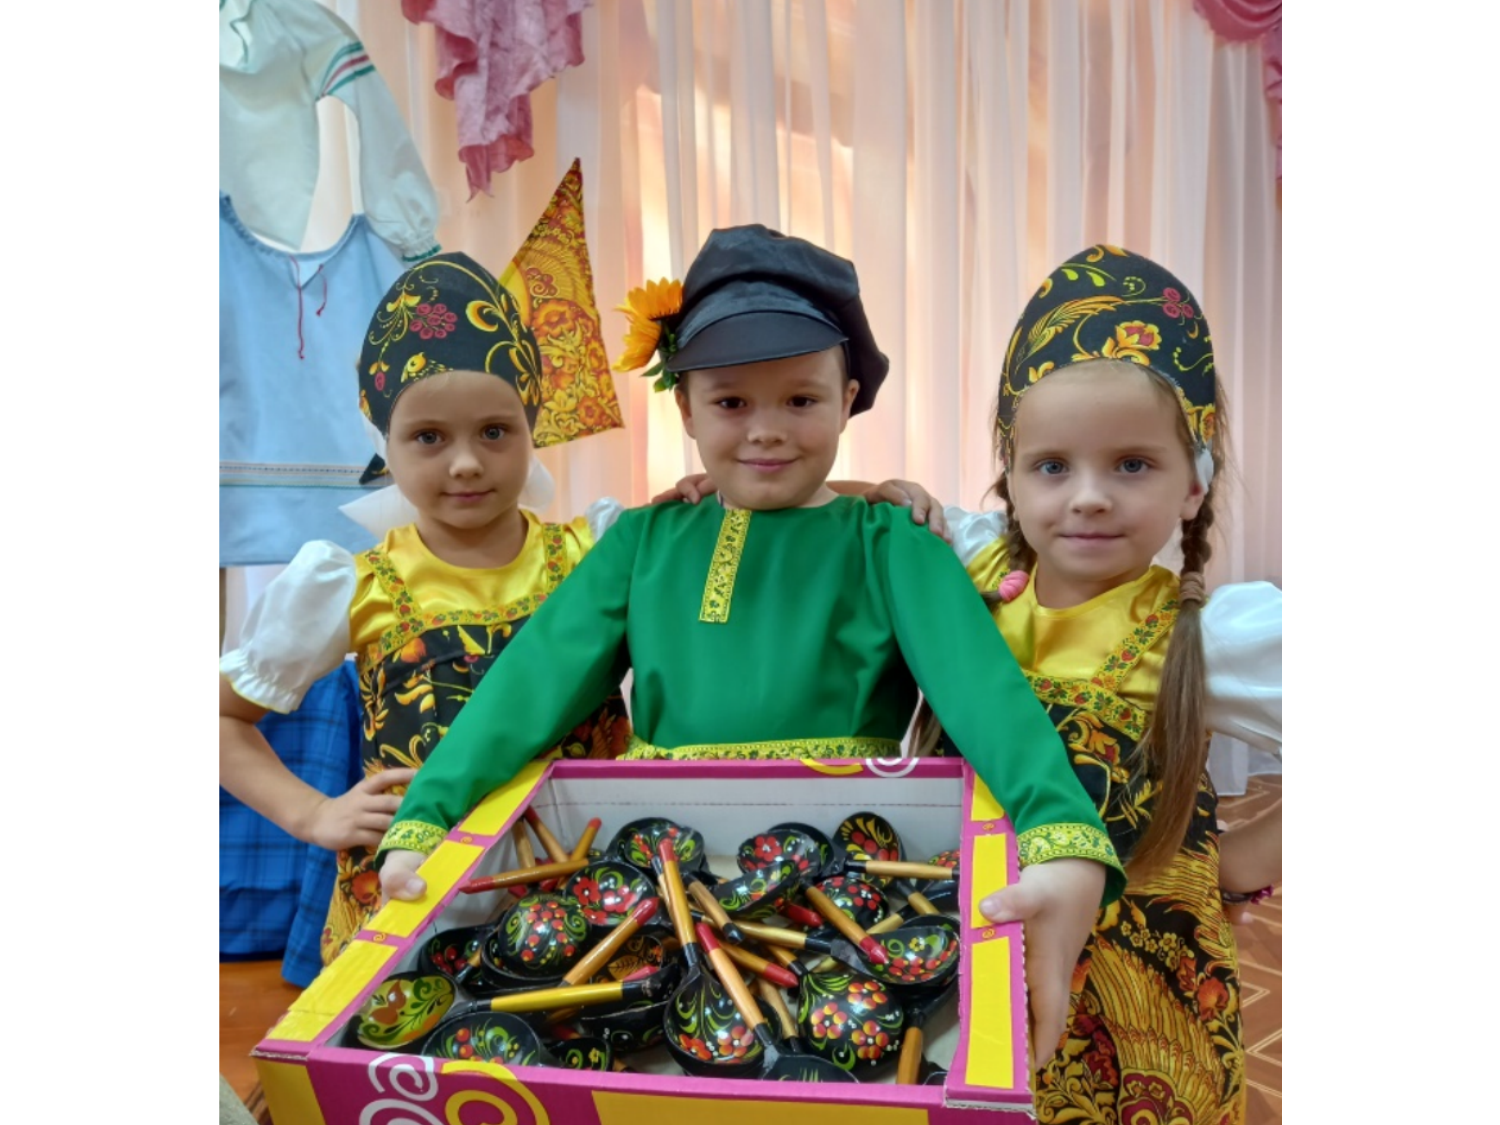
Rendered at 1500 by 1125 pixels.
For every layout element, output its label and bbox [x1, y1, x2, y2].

picture [88, 0, 1412, 1125]
